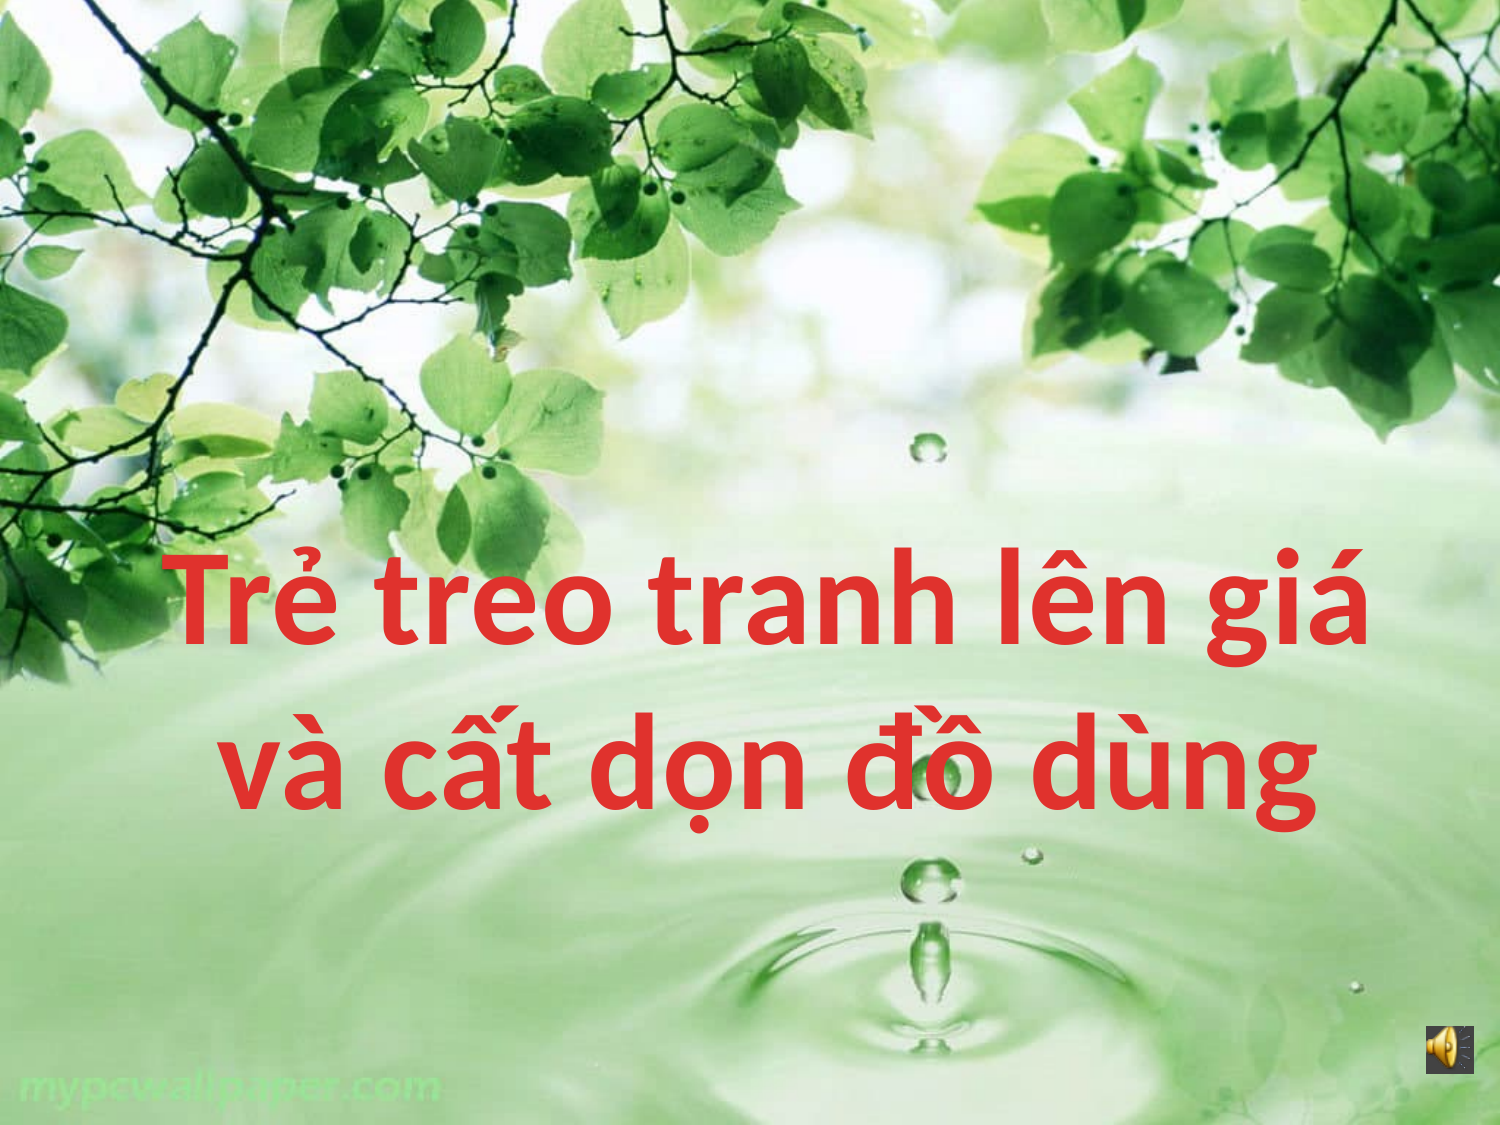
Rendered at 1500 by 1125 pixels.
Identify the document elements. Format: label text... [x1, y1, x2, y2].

text_box Trẻ treo tranh lên giá và cất dọn đồ dùng [37, 499, 1500, 845]
picture [0, 0, 1500, 1125]
